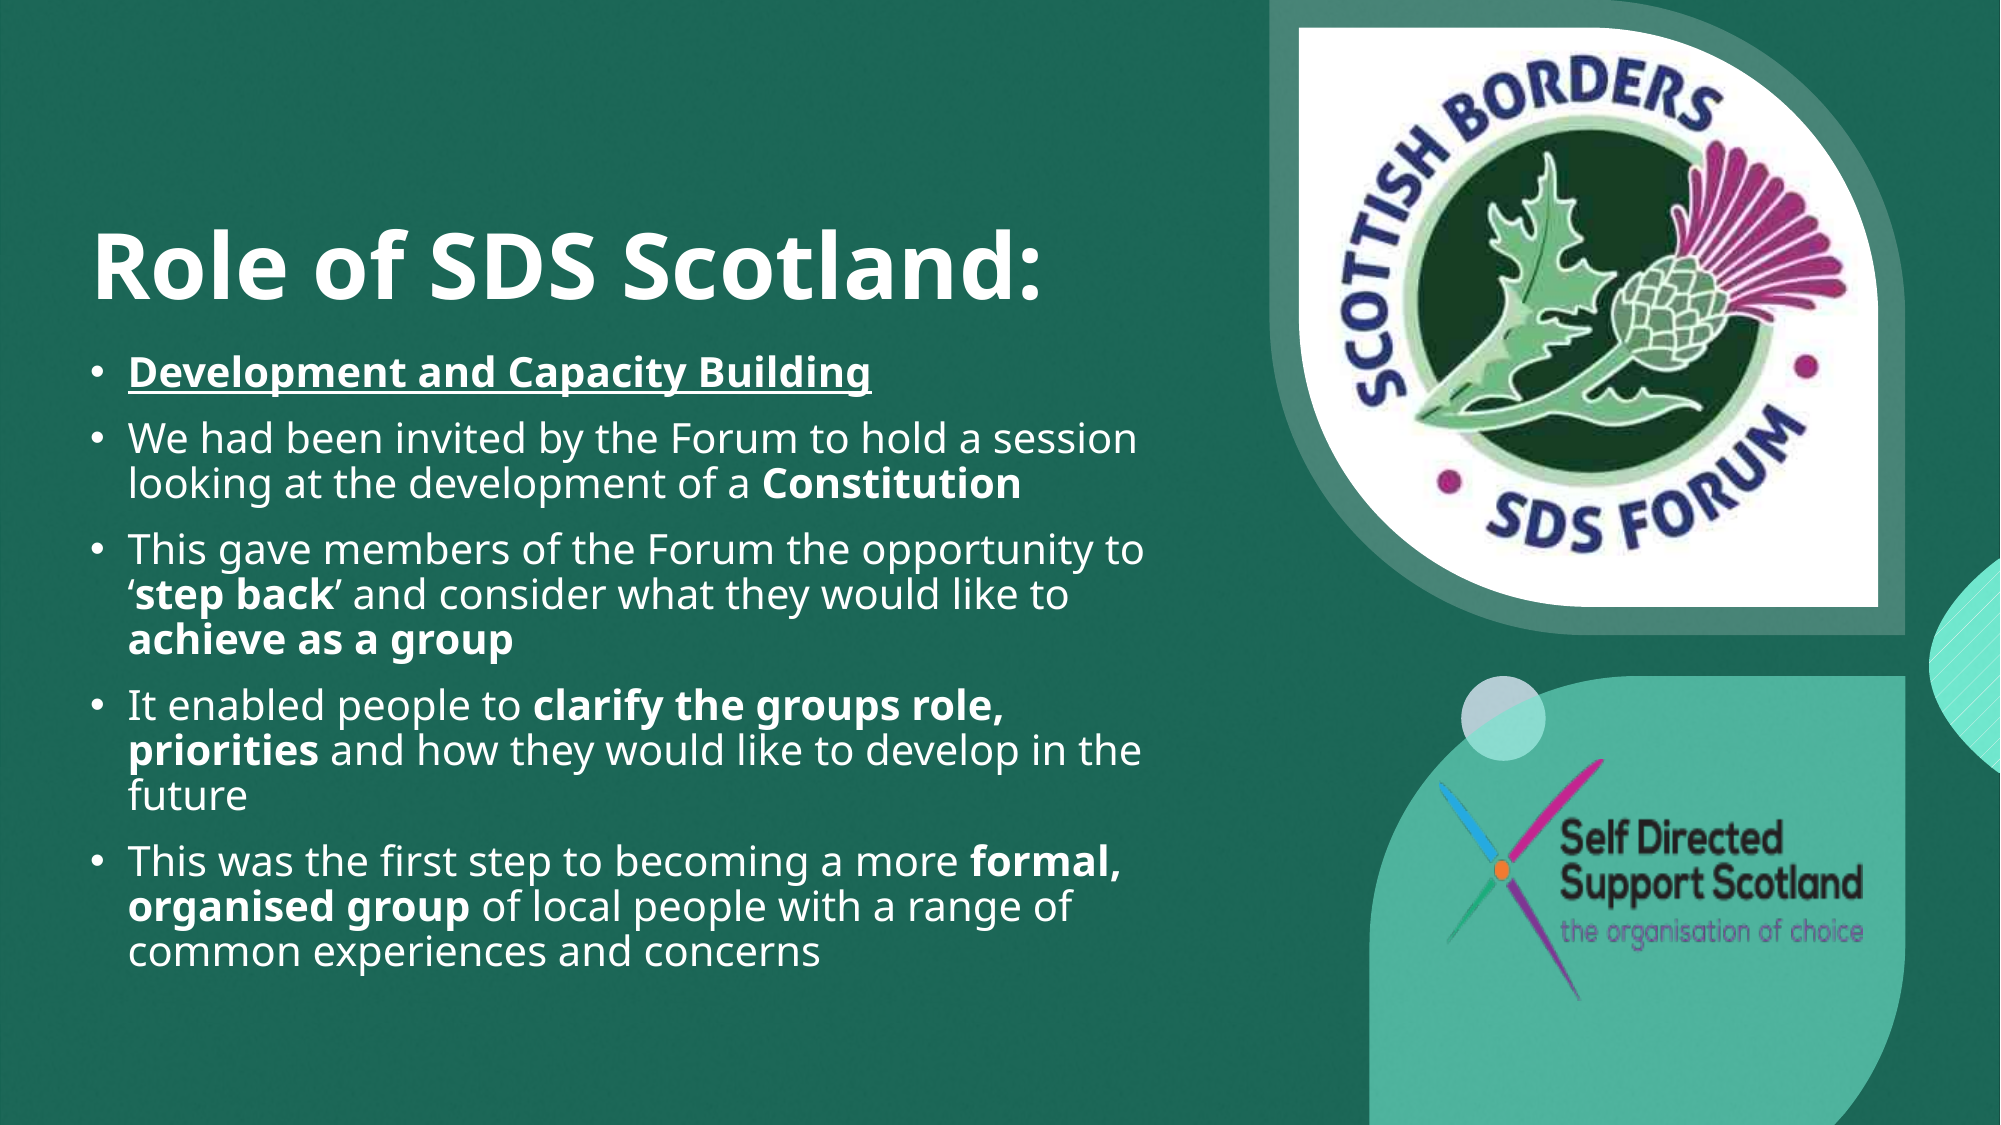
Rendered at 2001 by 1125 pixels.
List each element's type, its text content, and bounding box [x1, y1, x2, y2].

list Development and Capacity Building We had been invited by the Forum to hold a session looking at the development of a Constitution This gave members of the Forum the opportunity to ‘step back’ and consider what they would like to achieve as a group It enabled people to clarify the groups role, priorities and how they would like to develop in the future This was the first step to becoming a more formal, organised group of local people with a range of common experiences and concerns [75, 343, 1220, 1014]
picture [1298, 27, 1879, 607]
title Role of SDS Scotland: [75, 109, 1220, 327]
text_box [0, 0, 1269, 1125]
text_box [1269, 0, 2000, 1125]
picture [1439, 759, 1863, 1001]
